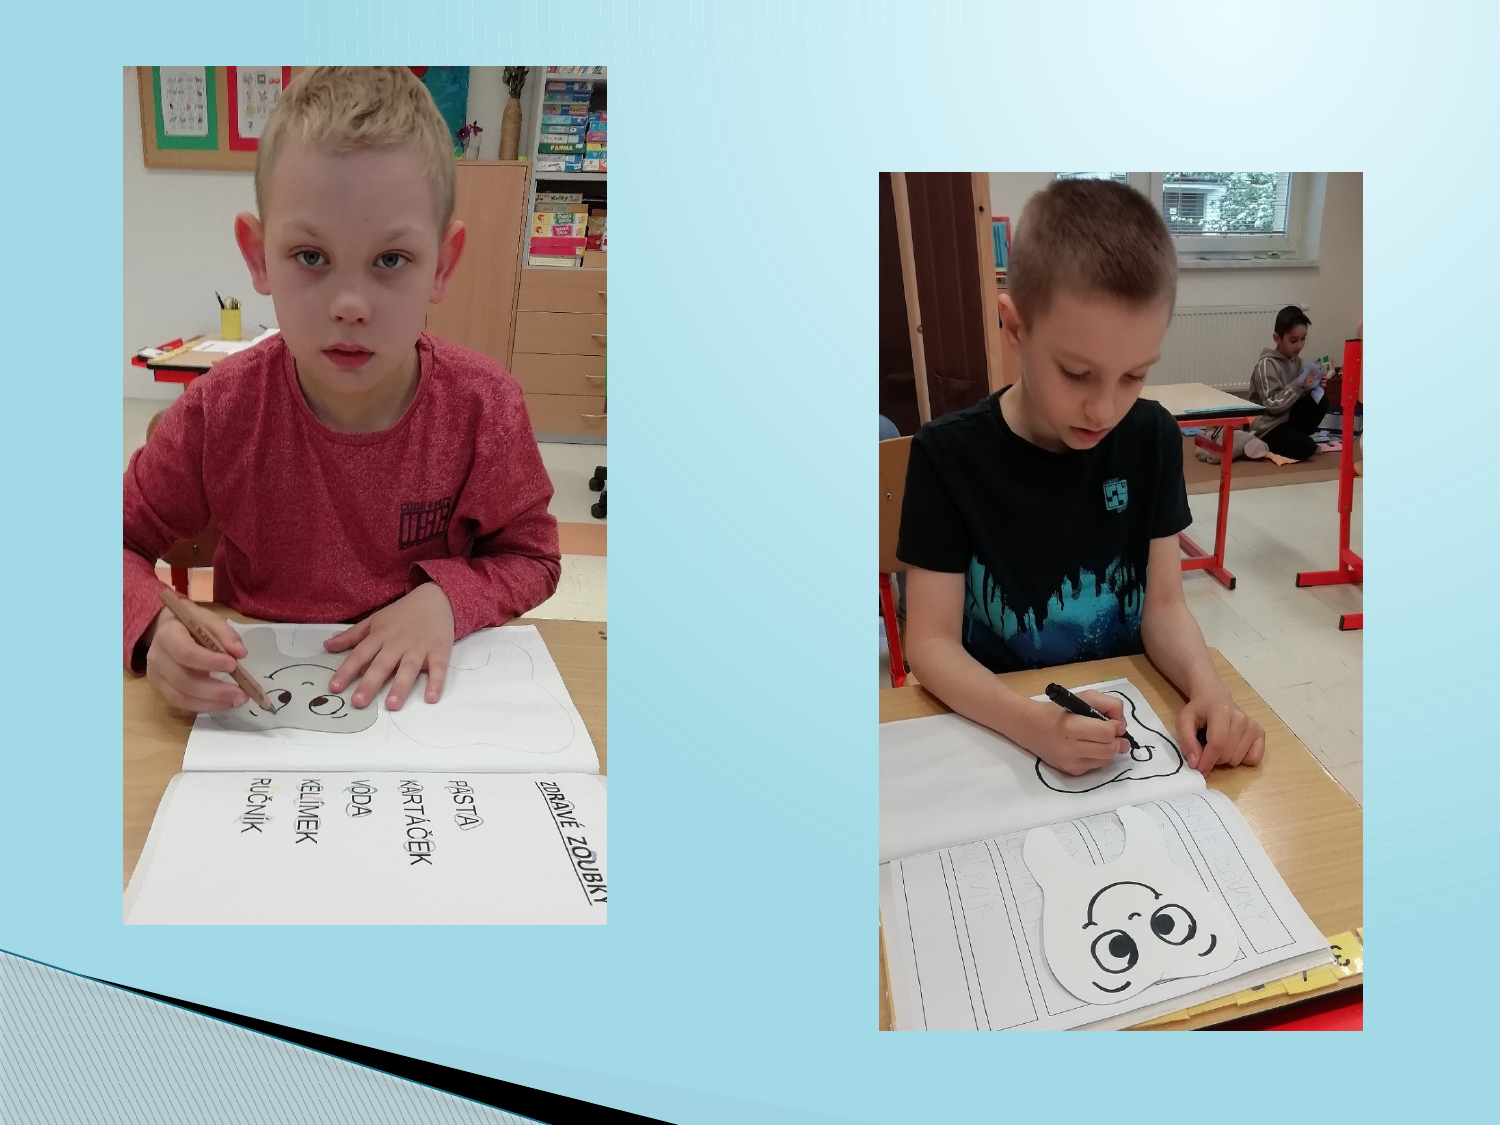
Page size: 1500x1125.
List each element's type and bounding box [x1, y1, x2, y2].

picture [123, 66, 607, 925]
picture [879, 172, 1363, 1031]
